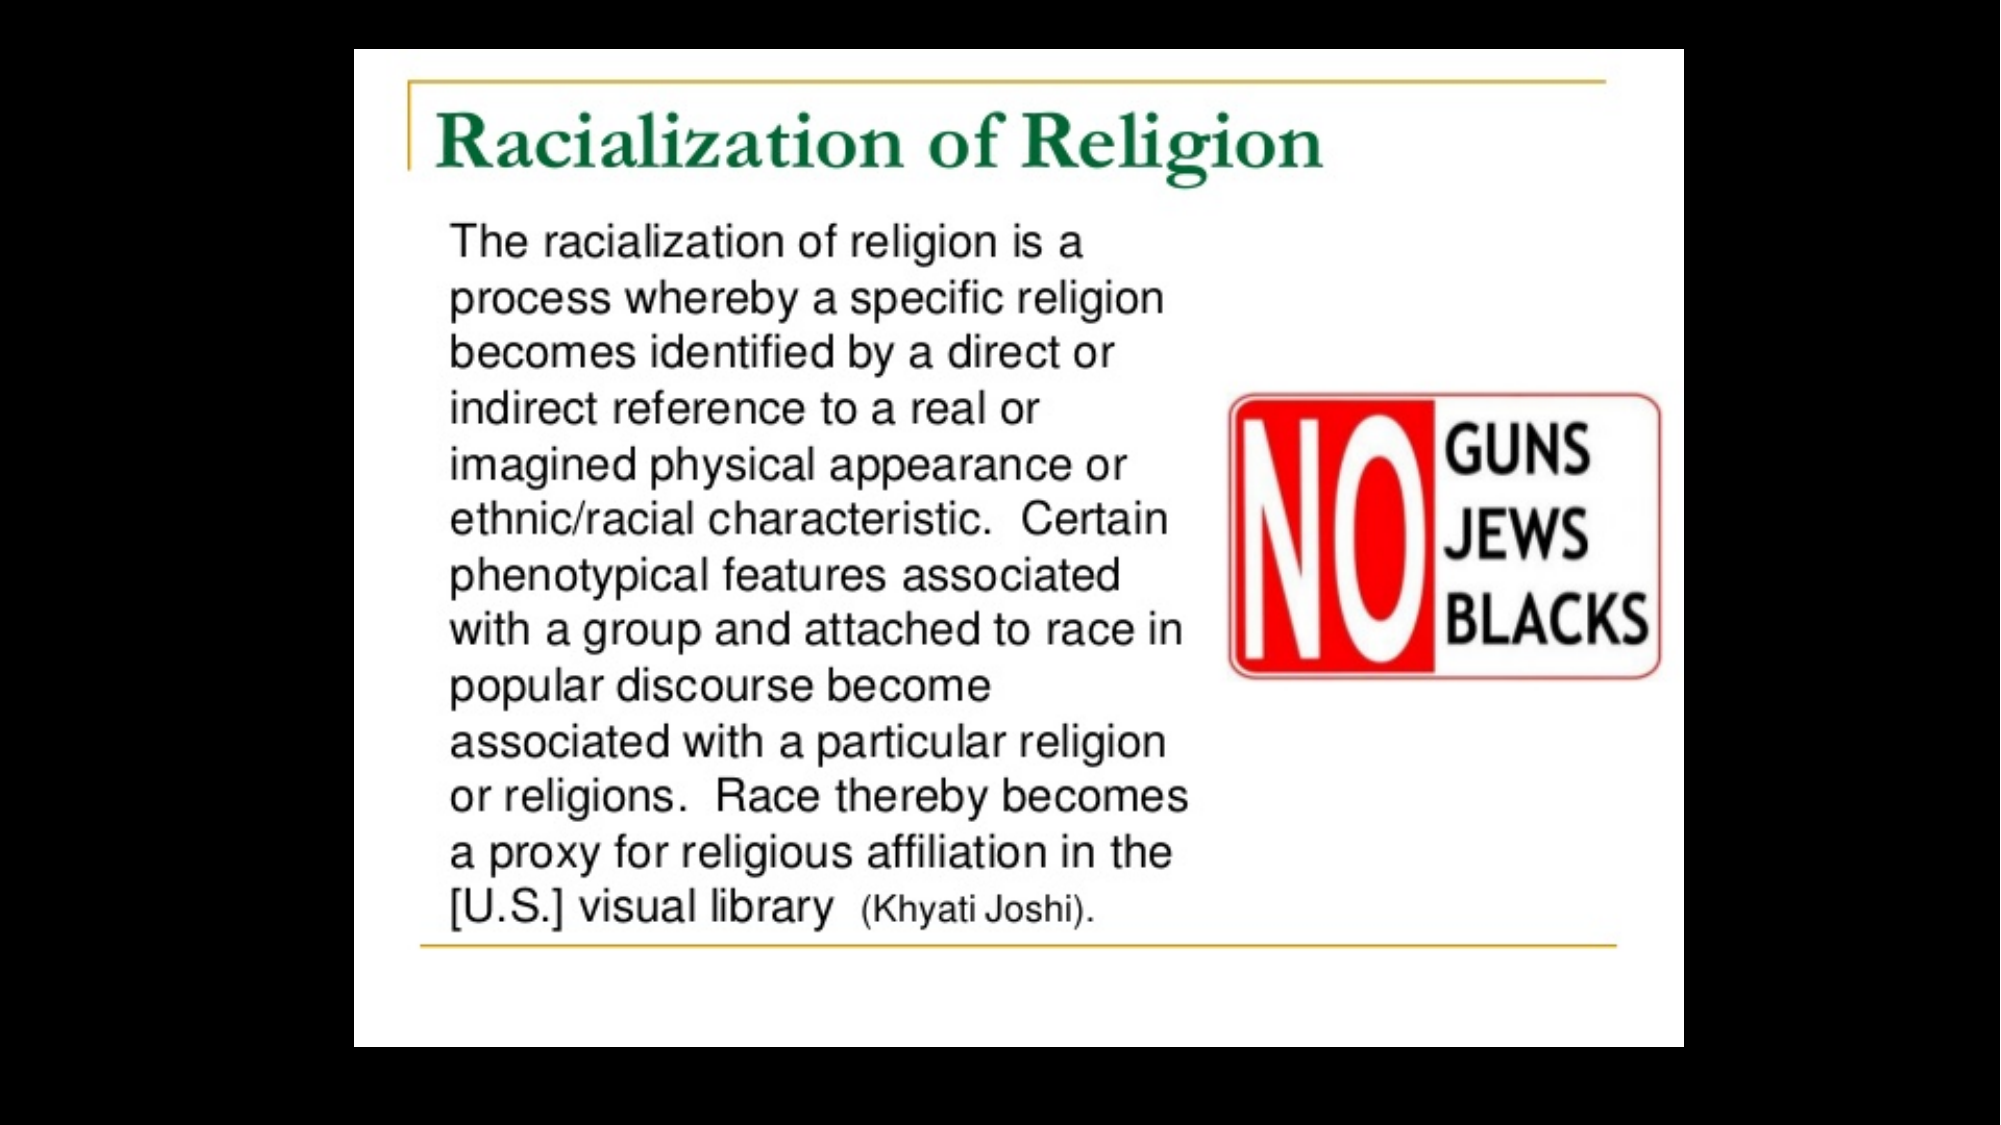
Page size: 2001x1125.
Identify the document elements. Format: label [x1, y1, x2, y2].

picture [354, 49, 1684, 1047]
